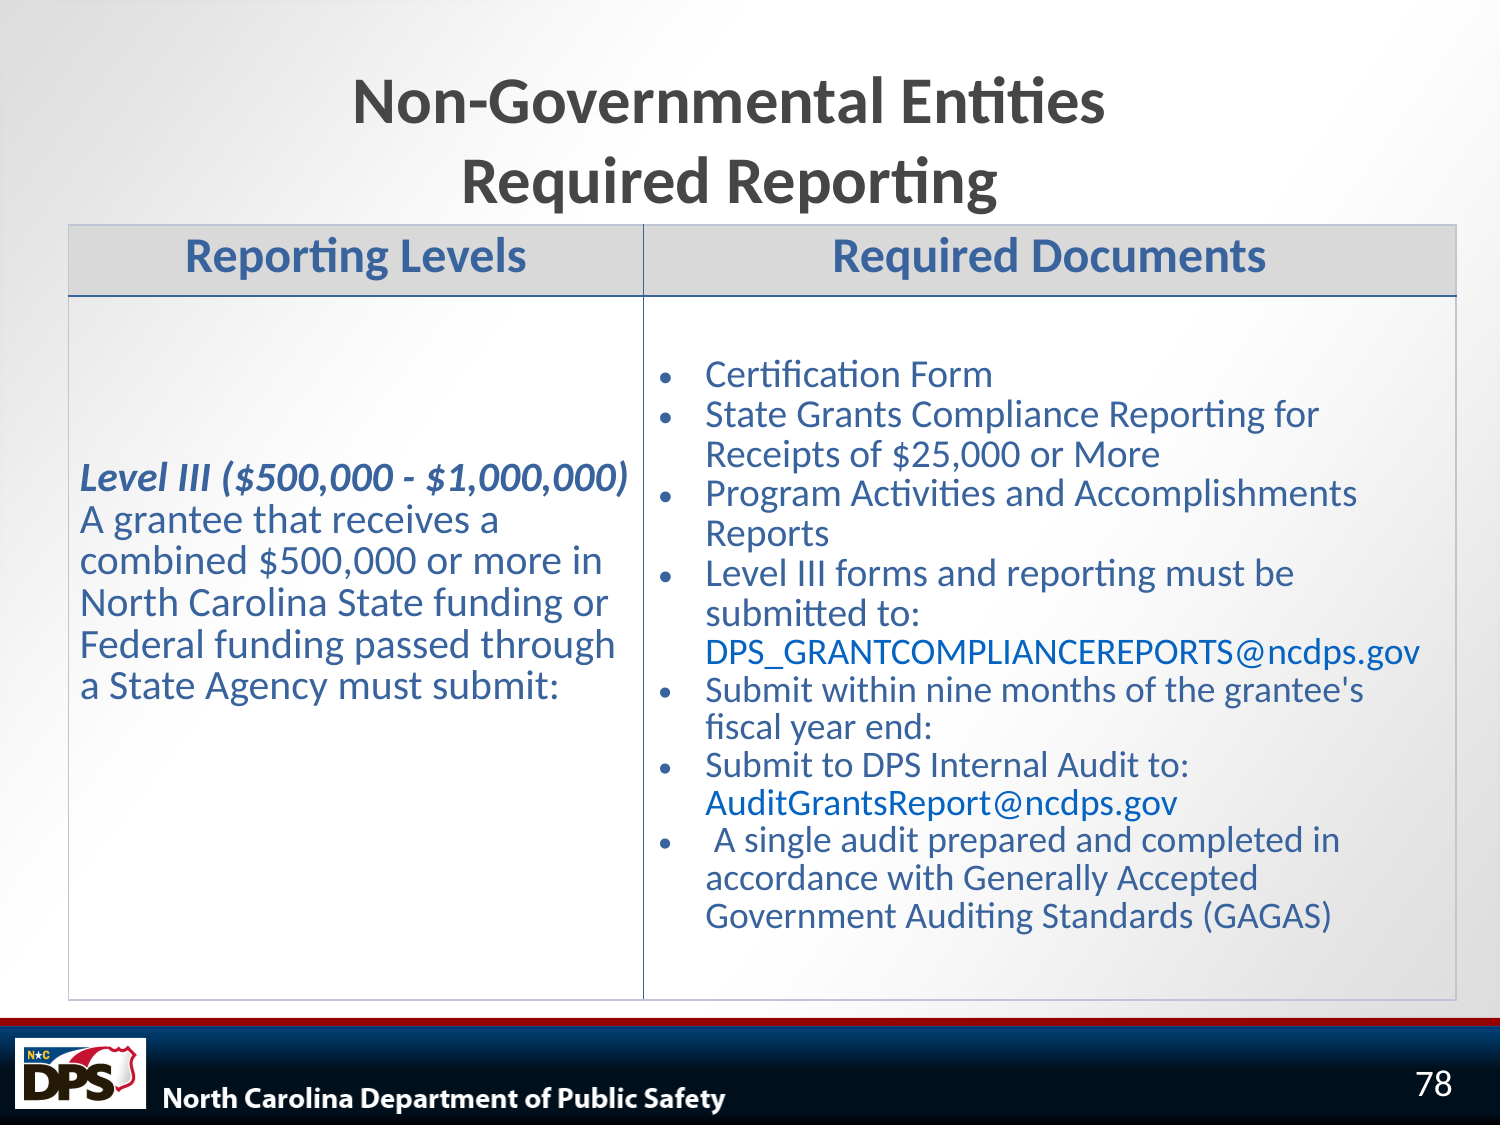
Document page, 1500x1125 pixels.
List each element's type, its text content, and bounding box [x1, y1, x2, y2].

table_header Reporting Levels [69, 226, 643, 295]
table_cell Level III ($500,000 - $1,000,000) A grantee that receives a combined $500,000 or more in North Carolina State funding or Federal funding passed through a State Agency must submit: [69, 297, 643, 999]
text_box 78 [1399, 1051, 1479, 1111]
table_header Required Documents [644, 226, 1455, 295]
title Non-Governmental Entities Required Reporting [62, 28, 1413, 246]
table_cell Certification Form State Grants Compliance Reporting for Receipts of $25,000 or More Program Activities and Accomplishments Reports Level III forms and reporting must be submitted to: DPS_GRANTCOMPLIANCEREPORTS@ncdps.gov Submit within nine months of the grantee's fiscal year end: Submit to DPS Internal Audit to: AuditGrantsReport@ncdps.gov A single audit prepared and completed in accordance with Generally Accepted Government Auditing Standards (GAGAS) [644, 297, 1455, 999]
picture [0, 0, 1500, 1125]
